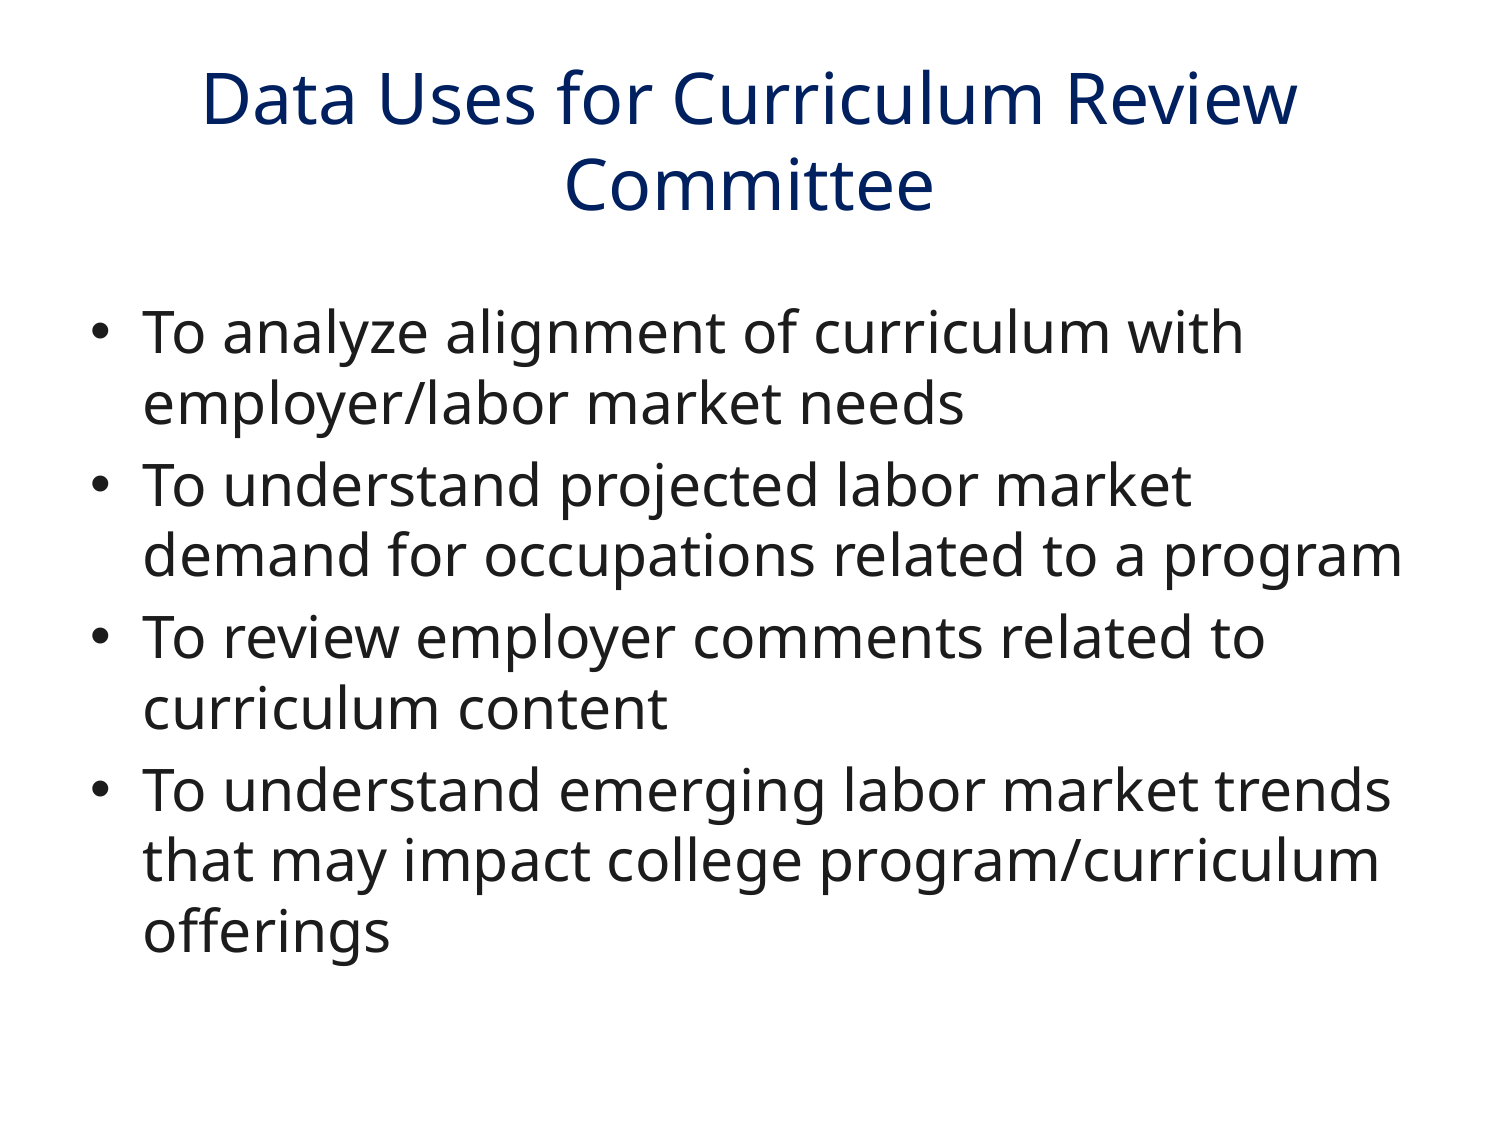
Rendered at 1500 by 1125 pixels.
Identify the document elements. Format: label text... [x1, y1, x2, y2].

title Data Uses for Curriculum Review Committee [75, 45, 1425, 233]
list To analyze alignment of curriculum with employer/labor market needs To understand projected labor market demand for occupations related to a program To review employer comments related to curriculum content To understand emerging labor market trends that may impact college program/curriculum offerings [75, 287, 1425, 1030]
